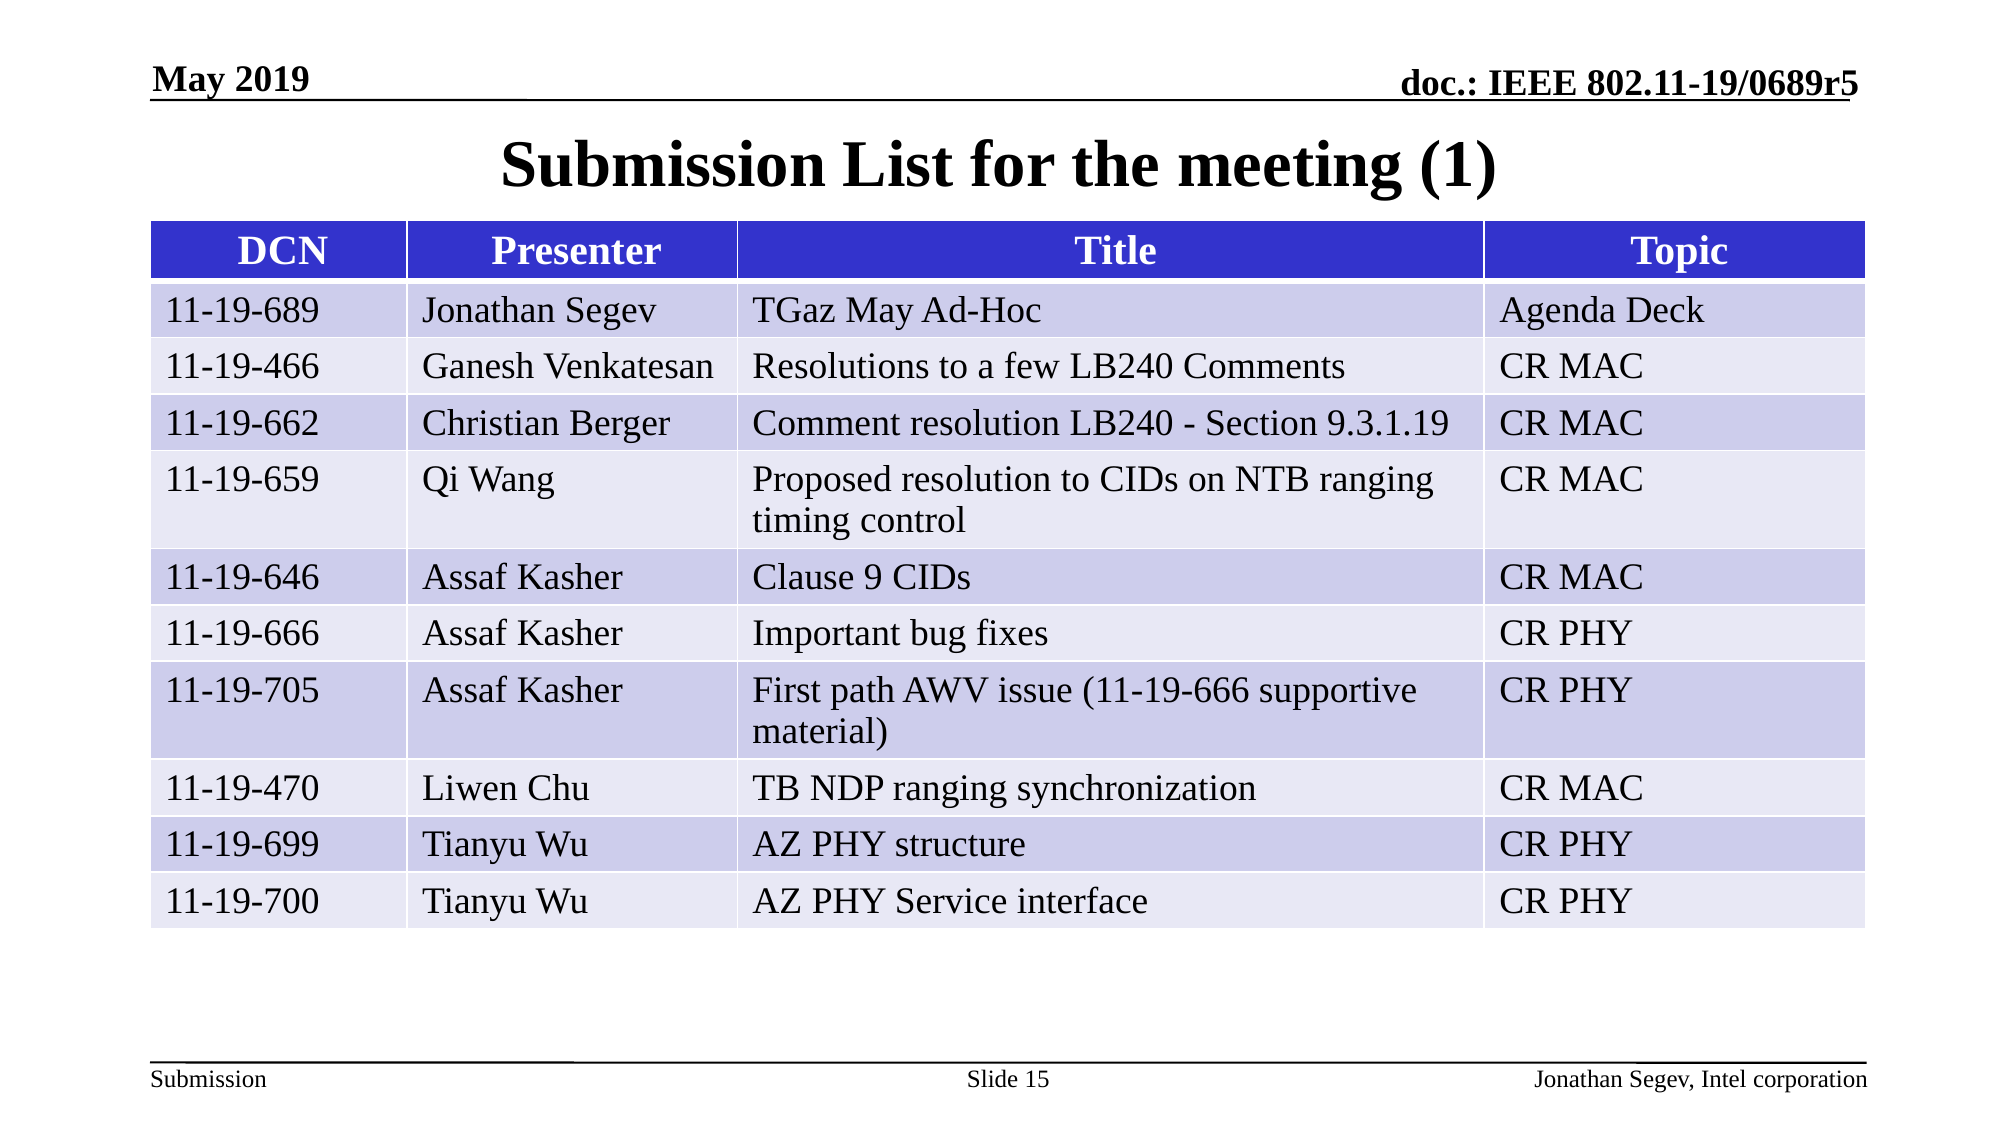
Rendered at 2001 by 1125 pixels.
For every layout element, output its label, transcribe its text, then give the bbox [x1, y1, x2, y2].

table_cell Resolutions to a few LB240 Comments [738, 338, 1483, 393]
table_cell Assaf Kasher [408, 549, 737, 604]
table_cell Jonathan Segev [408, 284, 737, 337]
title Submission List for the meeting (1) [149, 112, 1850, 209]
table_cell Proposed resolution to CIDs on NTB ranging timing control [738, 451, 1483, 548]
table_cell AZ PHY structure [738, 817, 1483, 871]
table_cell Ganesh Venkatesan [408, 338, 737, 393]
table_cell TGaz May Ad-Hoc [738, 284, 1483, 337]
table_cell CR MAC [1485, 451, 1865, 548]
table_cell CR MAC [1485, 395, 1865, 450]
table_cell Clause 9 CIDs [738, 549, 1483, 604]
table_cell Assaf Kasher [408, 662, 737, 758]
footer Jonathan Segev, Intel corporation [1171, 1061, 1869, 1093]
table_cell CR PHY [1485, 873, 1865, 928]
table_header Presenter [408, 221, 737, 278]
table_cell 11-19-466 [151, 338, 406, 393]
table_cell CR MAC [1485, 338, 1865, 393]
table_cell Tianyu Wu [408, 817, 737, 871]
table_cell 11-19-646 [151, 549, 406, 604]
table_cell 11-19-699 [151, 817, 406, 871]
table_cell Agenda Deck [1485, 284, 1865, 337]
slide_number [152, 54, 563, 100]
table_header DCN [151, 221, 406, 278]
table_header Topic [1485, 221, 1865, 278]
table_header Title [738, 221, 1483, 278]
table_cell Tianyu Wu [408, 873, 737, 928]
table_cell CR PHY [1485, 606, 1865, 660]
table_cell CR MAC [1485, 549, 1865, 604]
slide_number Slide 15 [950, 1061, 1067, 1123]
table_cell Christian Berger [408, 395, 737, 450]
table_cell CR PHY [1485, 817, 1865, 871]
table_cell 11-19-659 [151, 451, 406, 548]
table_cell 11-19-662 [151, 395, 406, 450]
table_cell 11-19-666 [151, 606, 406, 660]
table_cell Liwen Chu [408, 760, 737, 815]
table_cell Important bug fixes [738, 606, 1483, 660]
table_cell Assaf Kasher [408, 606, 737, 660]
table_cell Qi Wang [408, 451, 737, 548]
table_cell Comment resolution LB240 - Section 9.3.1.19 [738, 395, 1483, 450]
table_cell 11-19-470 [151, 760, 406, 815]
table_cell AZ PHY Service interface [738, 873, 1483, 928]
table_cell 11-19-705 [151, 662, 406, 758]
table_cell CR MAC [1485, 760, 1865, 815]
table_cell 11-19-689 [151, 284, 406, 337]
table_cell 11-19-700 [151, 873, 406, 928]
table_cell CR PHY [1485, 662, 1865, 758]
table_cell First path AWV issue (11-19-666 supportive material) [738, 662, 1483, 758]
table_cell TB NDP ranging synchronization [738, 760, 1483, 815]
